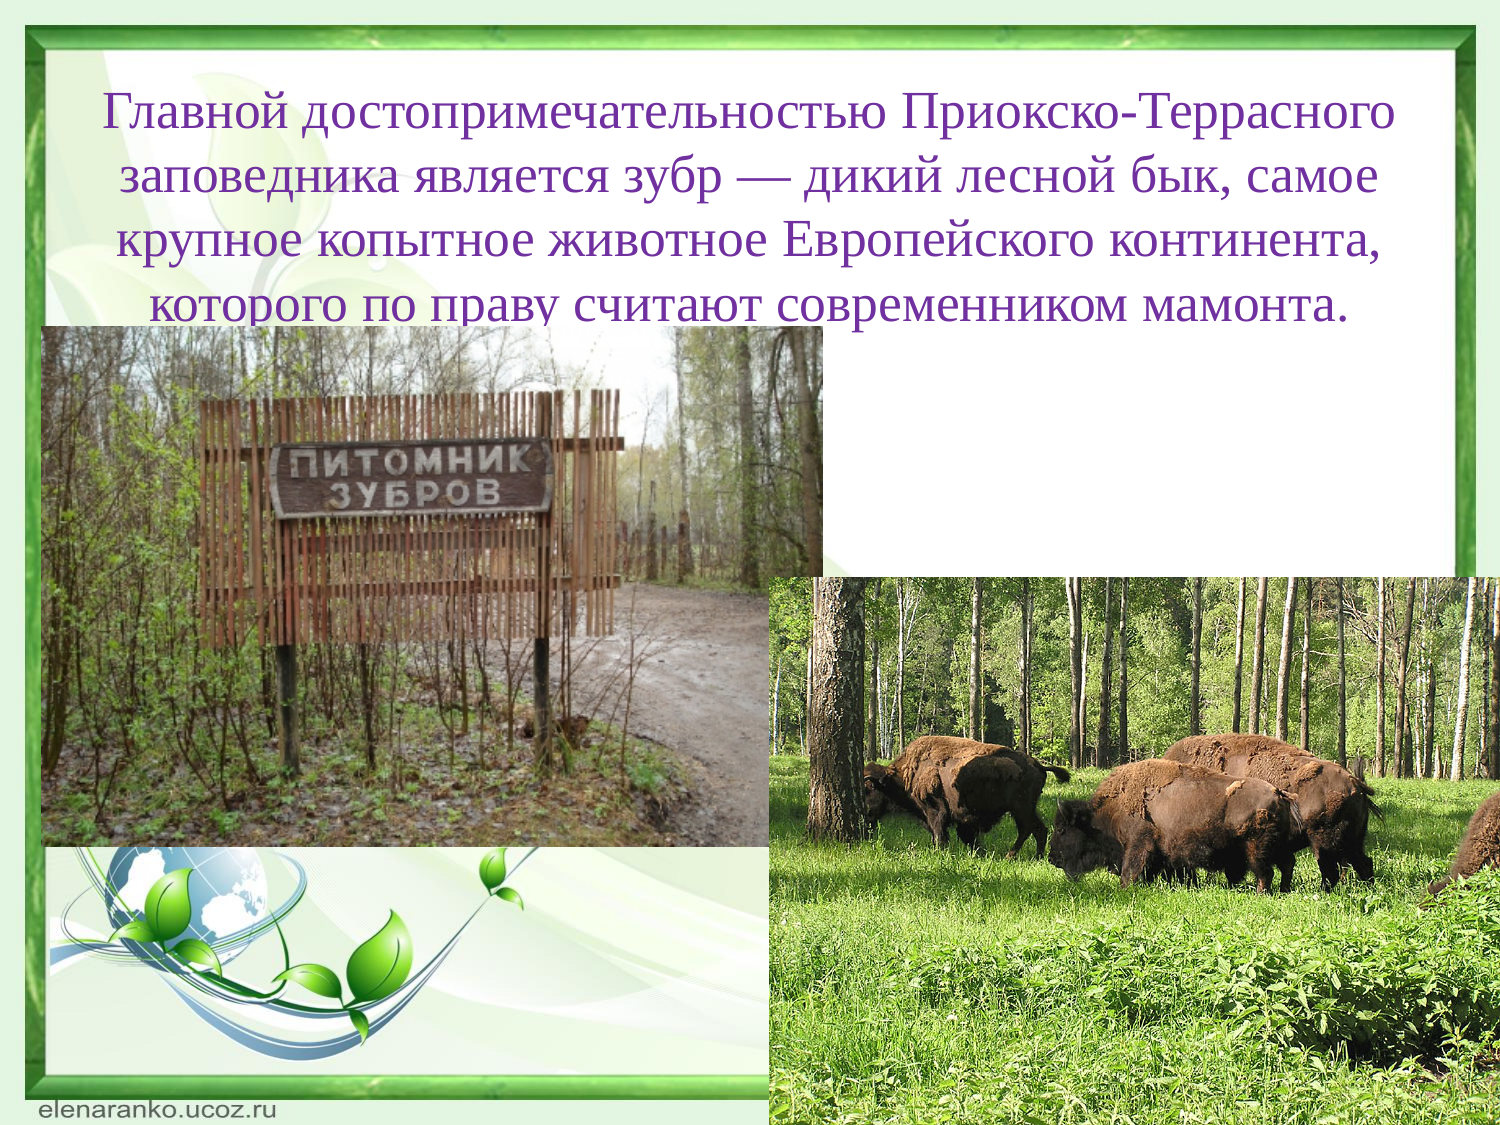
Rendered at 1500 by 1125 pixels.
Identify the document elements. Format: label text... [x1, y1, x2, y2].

title Главной достопримечательностью Приокско-Террасного заповедника является зубр — дикий лесной бык, самое крупное копытное животное Европейского континента, которого по праву считают современником мамонта. [75, 45, 1425, 362]
picture [0, 0, 1500, 1125]
